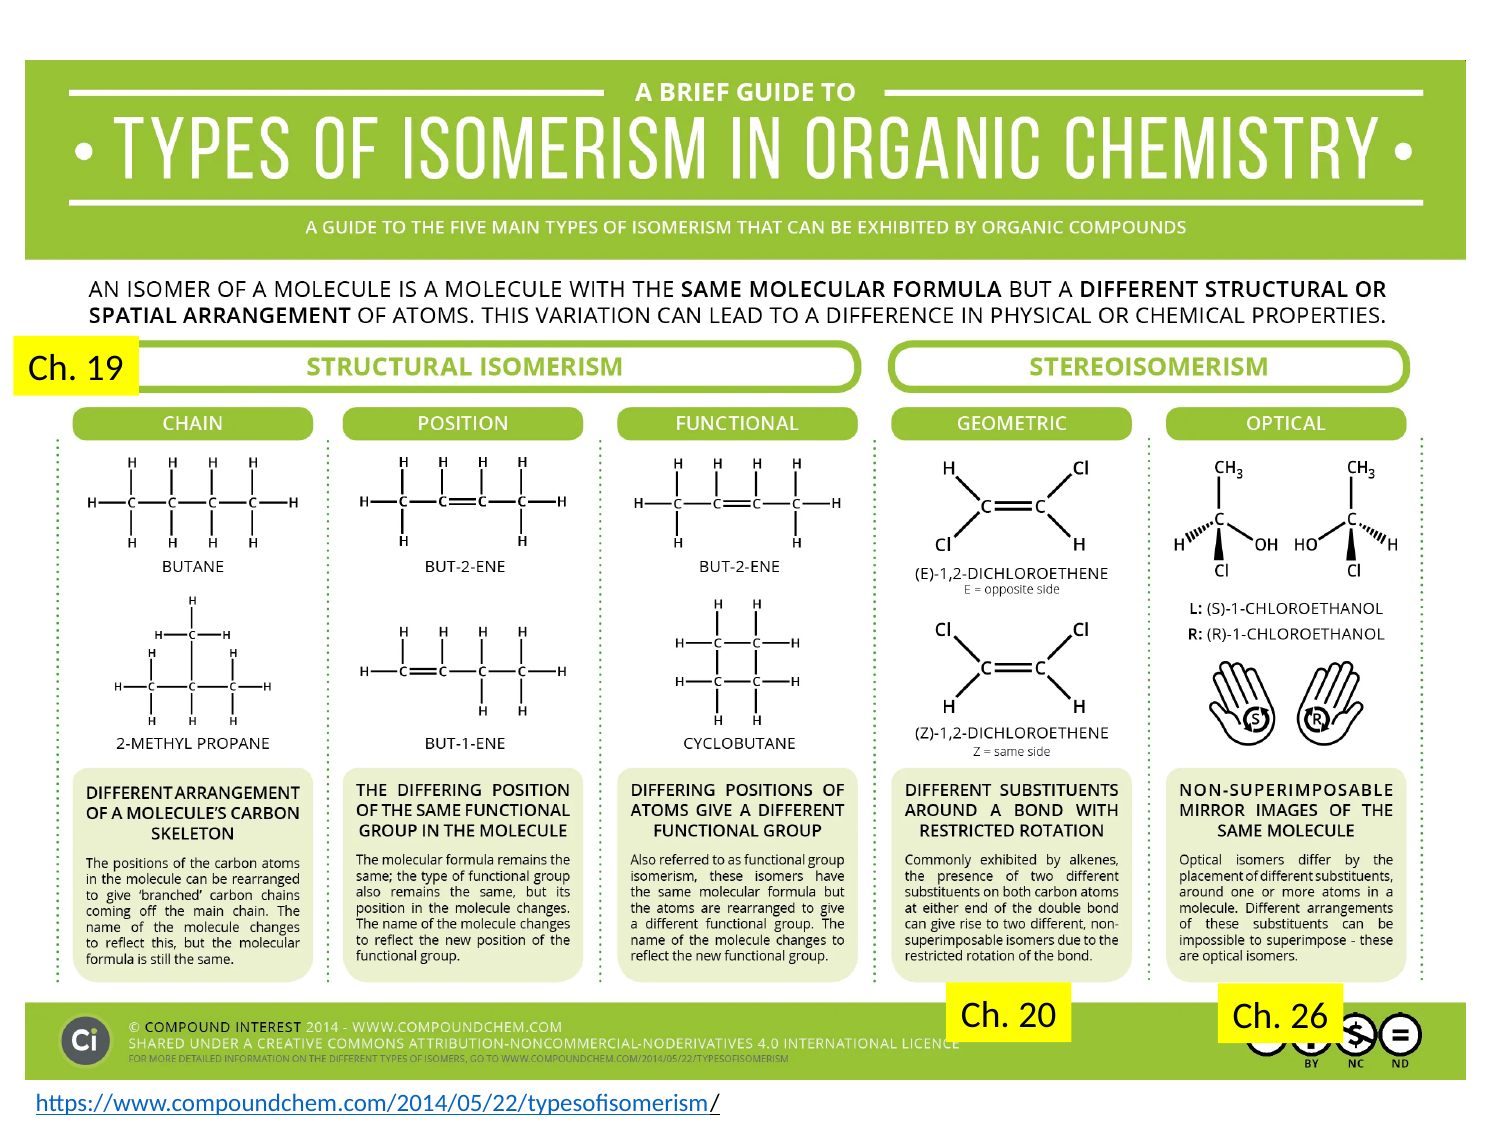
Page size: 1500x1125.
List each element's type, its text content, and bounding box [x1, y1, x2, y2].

text_box Ch. 19 [13, 335, 25, 396]
picture [25, 60, 1466, 1080]
text_box https://www.compoundchem.com/2014/05/22/typesofisomerism/ [20, 1079, 771, 1125]
